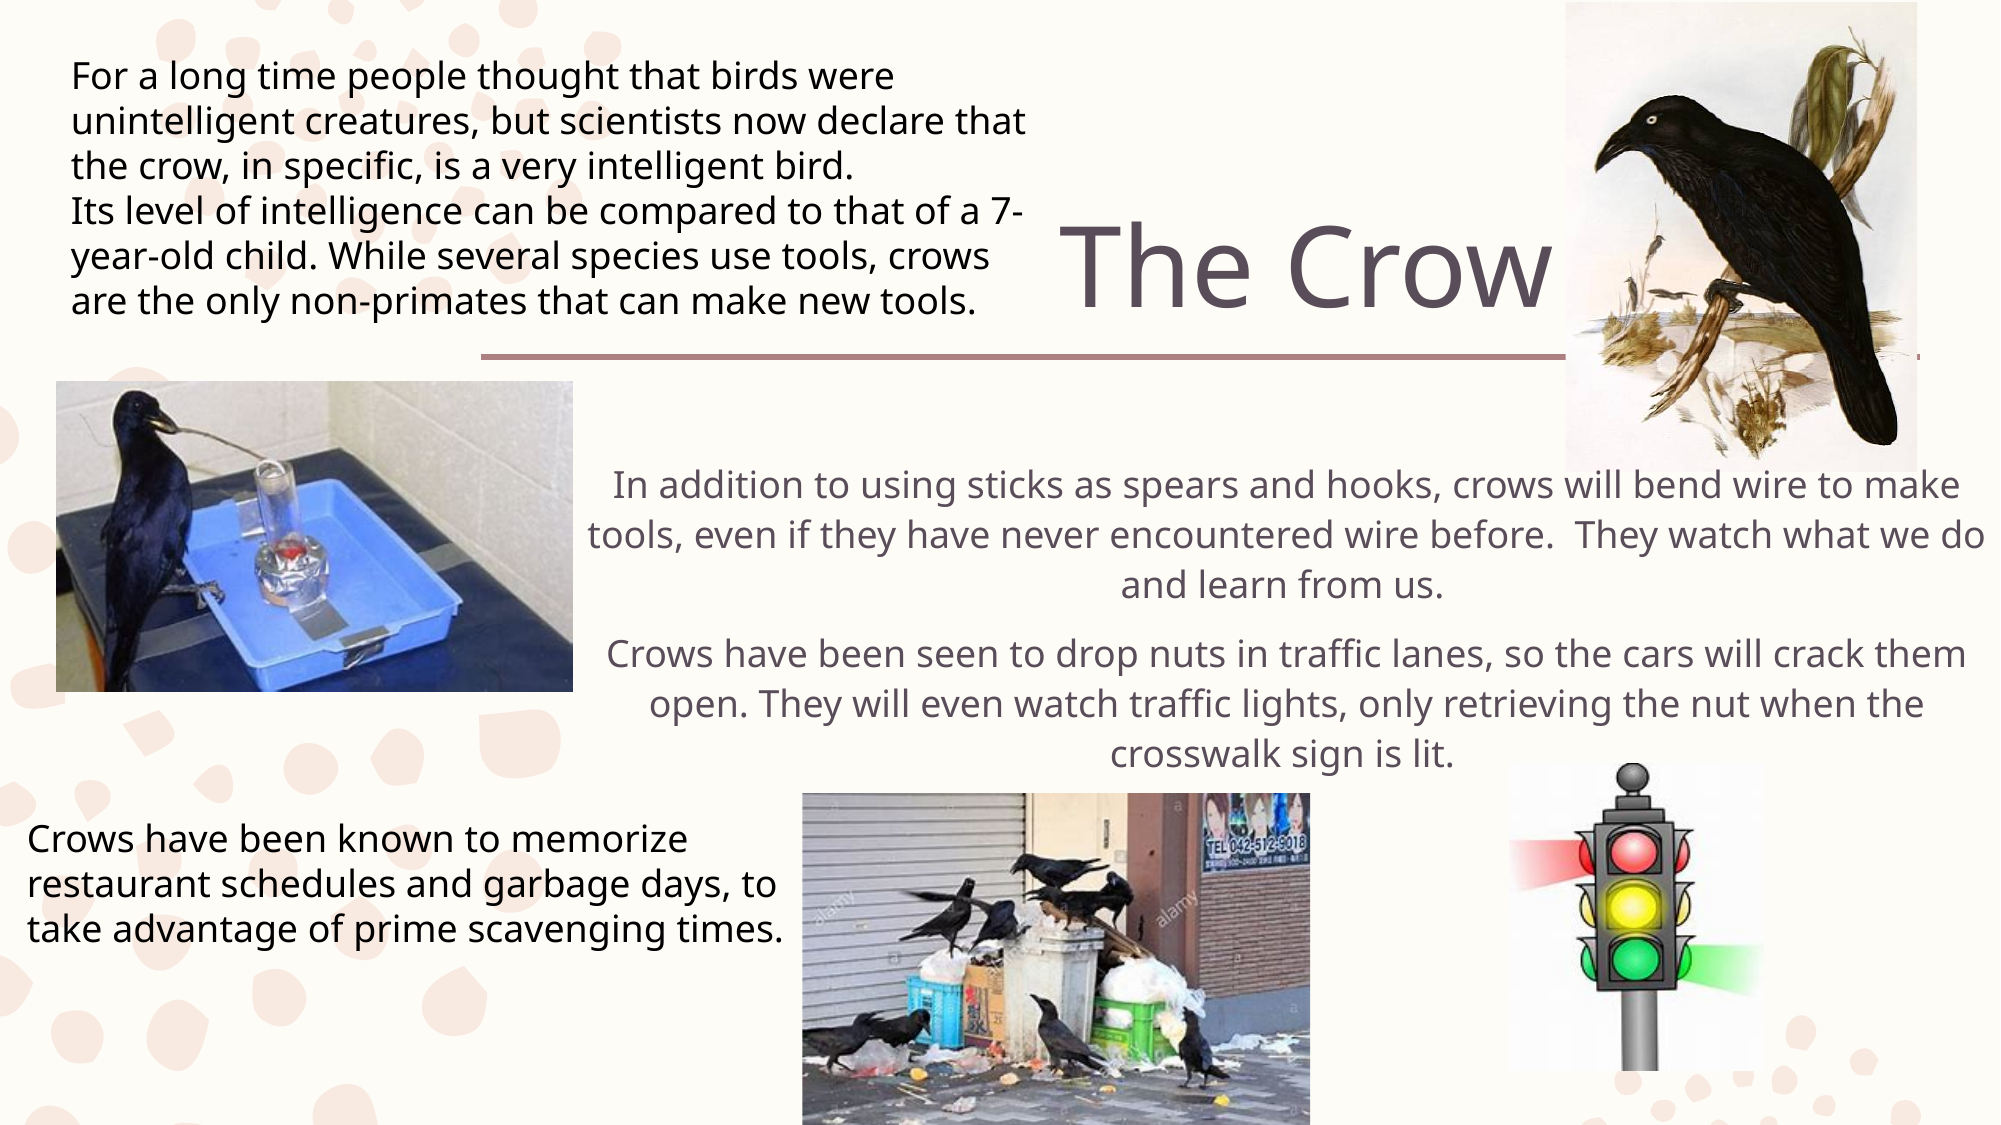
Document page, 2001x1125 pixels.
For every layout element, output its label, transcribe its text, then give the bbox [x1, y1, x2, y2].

title The Crow [1044, 192, 1565, 448]
picture [1509, 763, 1765, 1071]
text_box For a long time people thought that birds were unintelligent creatures, but scientists now declare that the crow, in specific, is a very intelligent bird. Its level of intelligence can be compared to that of a 7-year-old child. While several species use tools, crows are the only non-primates that can make new tools. [56, 44, 1057, 330]
picture [55, 381, 573, 692]
picture [1565, 2, 1918, 472]
text_box In addition to using sticks as spears and hooks, crows will bend wire to make tools, even if they have never encountered wire before. They watch what we do and learn from us. Crows have been seen to drop nuts in traffic lanes, so the cars will crack them open. They will even watch traffic lights, only retrieving the nut when the crosswalk sign is lit. [565, 448, 2000, 934]
text_box Crows have been known to memorize restaurant schedules and garbage days, to take advantage of prime scavenging times. [12, 807, 801, 958]
picture [801, 793, 1311, 1125]
